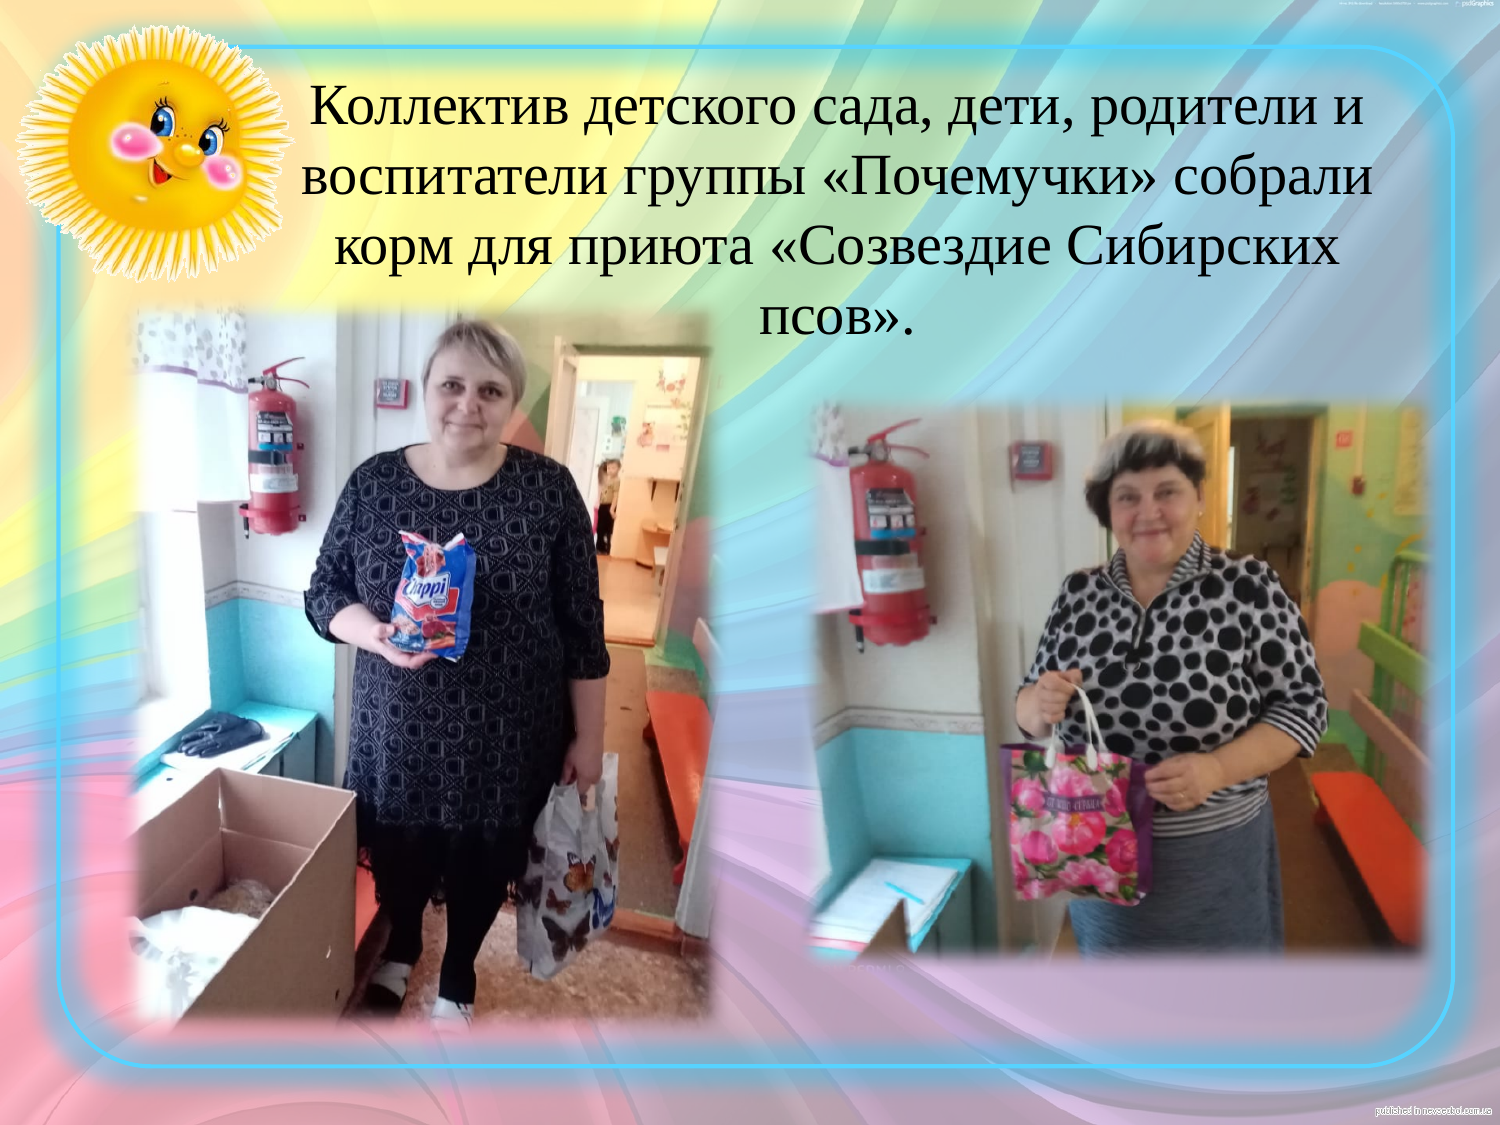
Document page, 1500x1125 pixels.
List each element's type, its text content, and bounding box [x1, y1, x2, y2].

picture [796, 386, 1442, 973]
text_box Коллектив детского сада, дети, родители и воспитатели группы «Почемучки» собрали корм для приюта «Созвездие Сибирских псов». [246, 58, 1430, 354]
picture [11, 11, 730, 1039]
